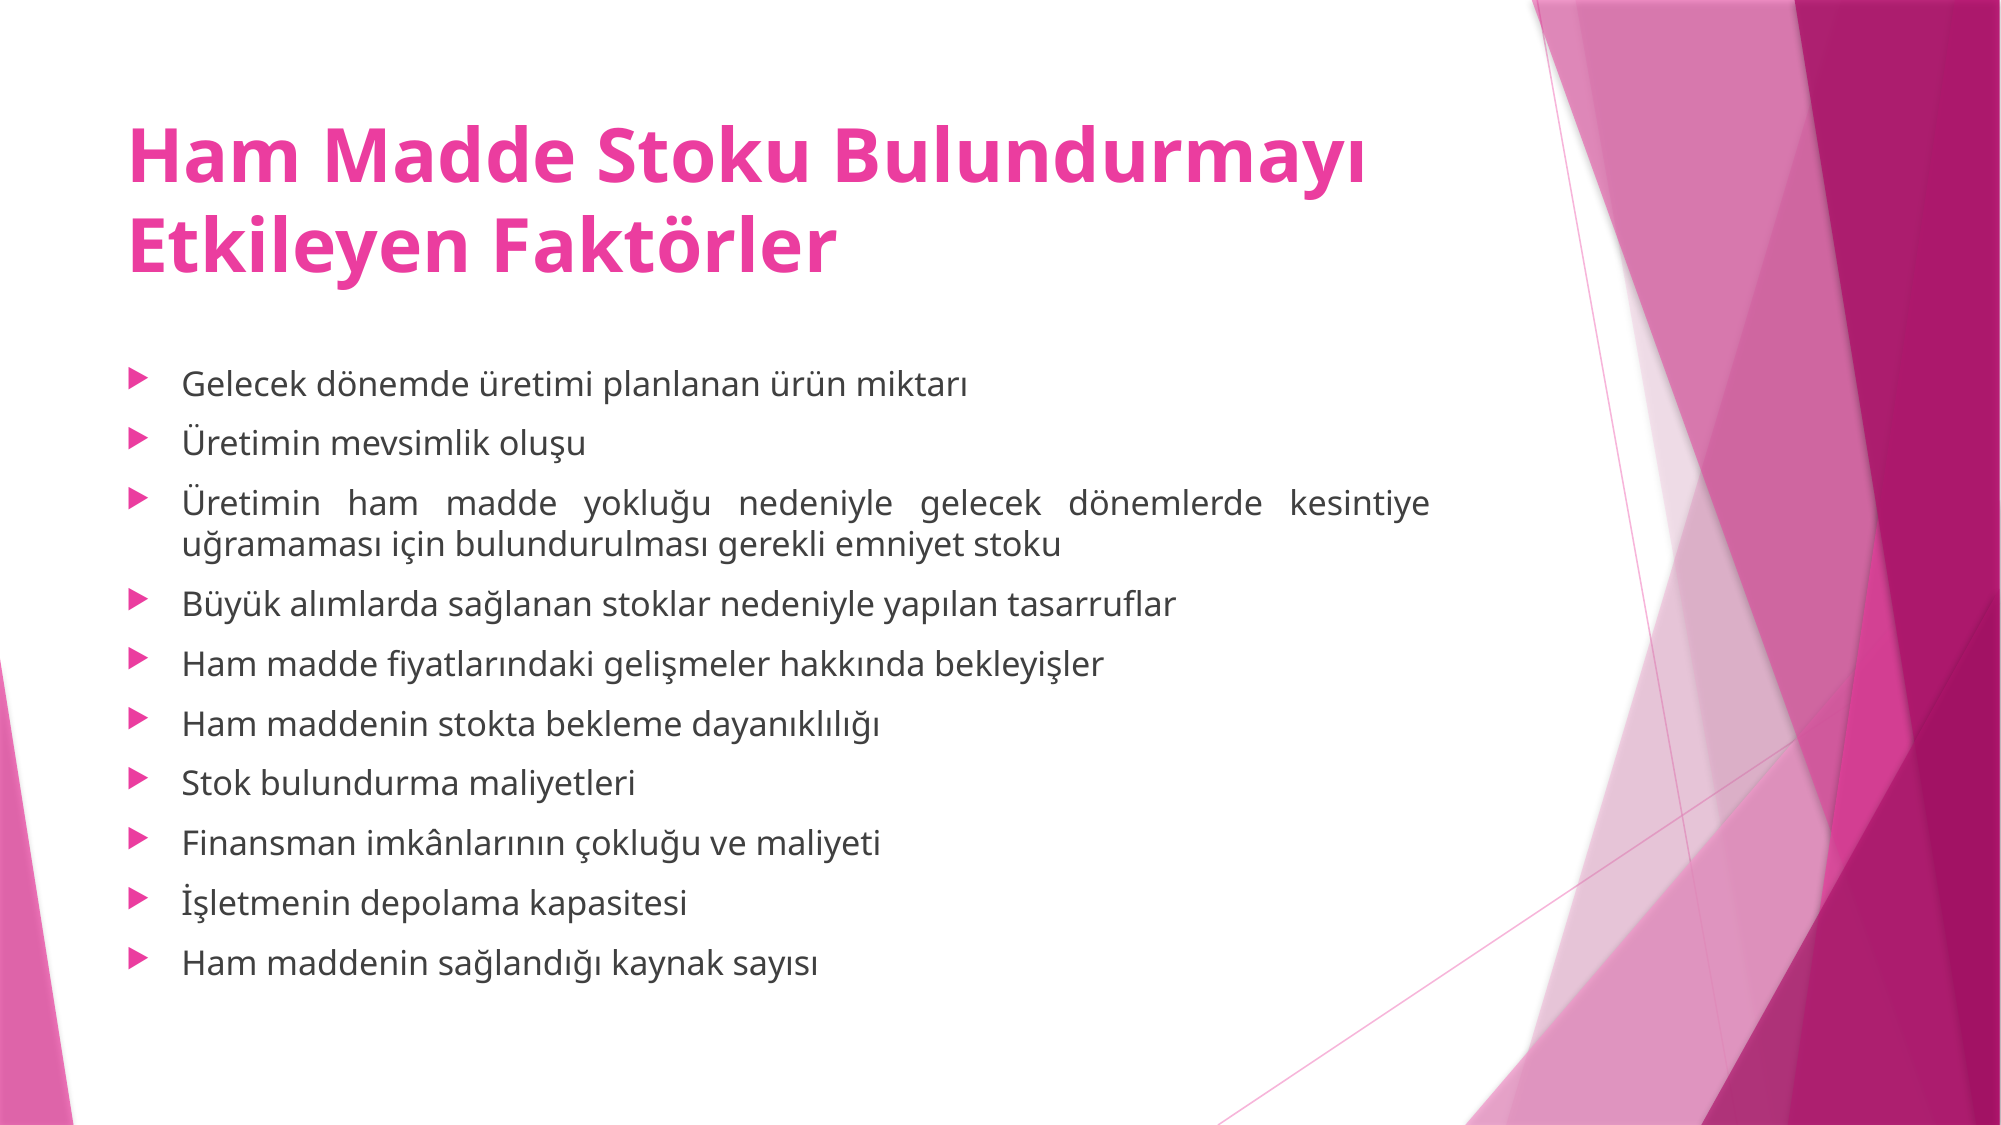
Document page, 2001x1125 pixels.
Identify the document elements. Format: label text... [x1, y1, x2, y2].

title Ham Madde Stoku Bulundurmayı Etkileyen Faktörler [111, 99, 1522, 317]
list Gelecek dönemde üretimi planlanan ürün miktarı Üretimin mevsimlik oluşu Üretimin ham madde yokluğu nedeniyle gelecek dönemlerde kesintiye uğramaması için bulundurulması gerekli emniyet stoku Büyük alımlarda sağlanan stoklar nedeniyle yapılan tasarruflar Ham madde fiyatlarındaki gelişmeler hakkında bekleyişler Ham maddenin stokta bekleme dayanıklılığı Stok bulundurma maliyetleri Finansman imkânlarının çokluğu ve maliyeti İşletmenin depolama kapasitesi Ham maddenin sağlandığı kaynak sayısı [111, 354, 1522, 992]
